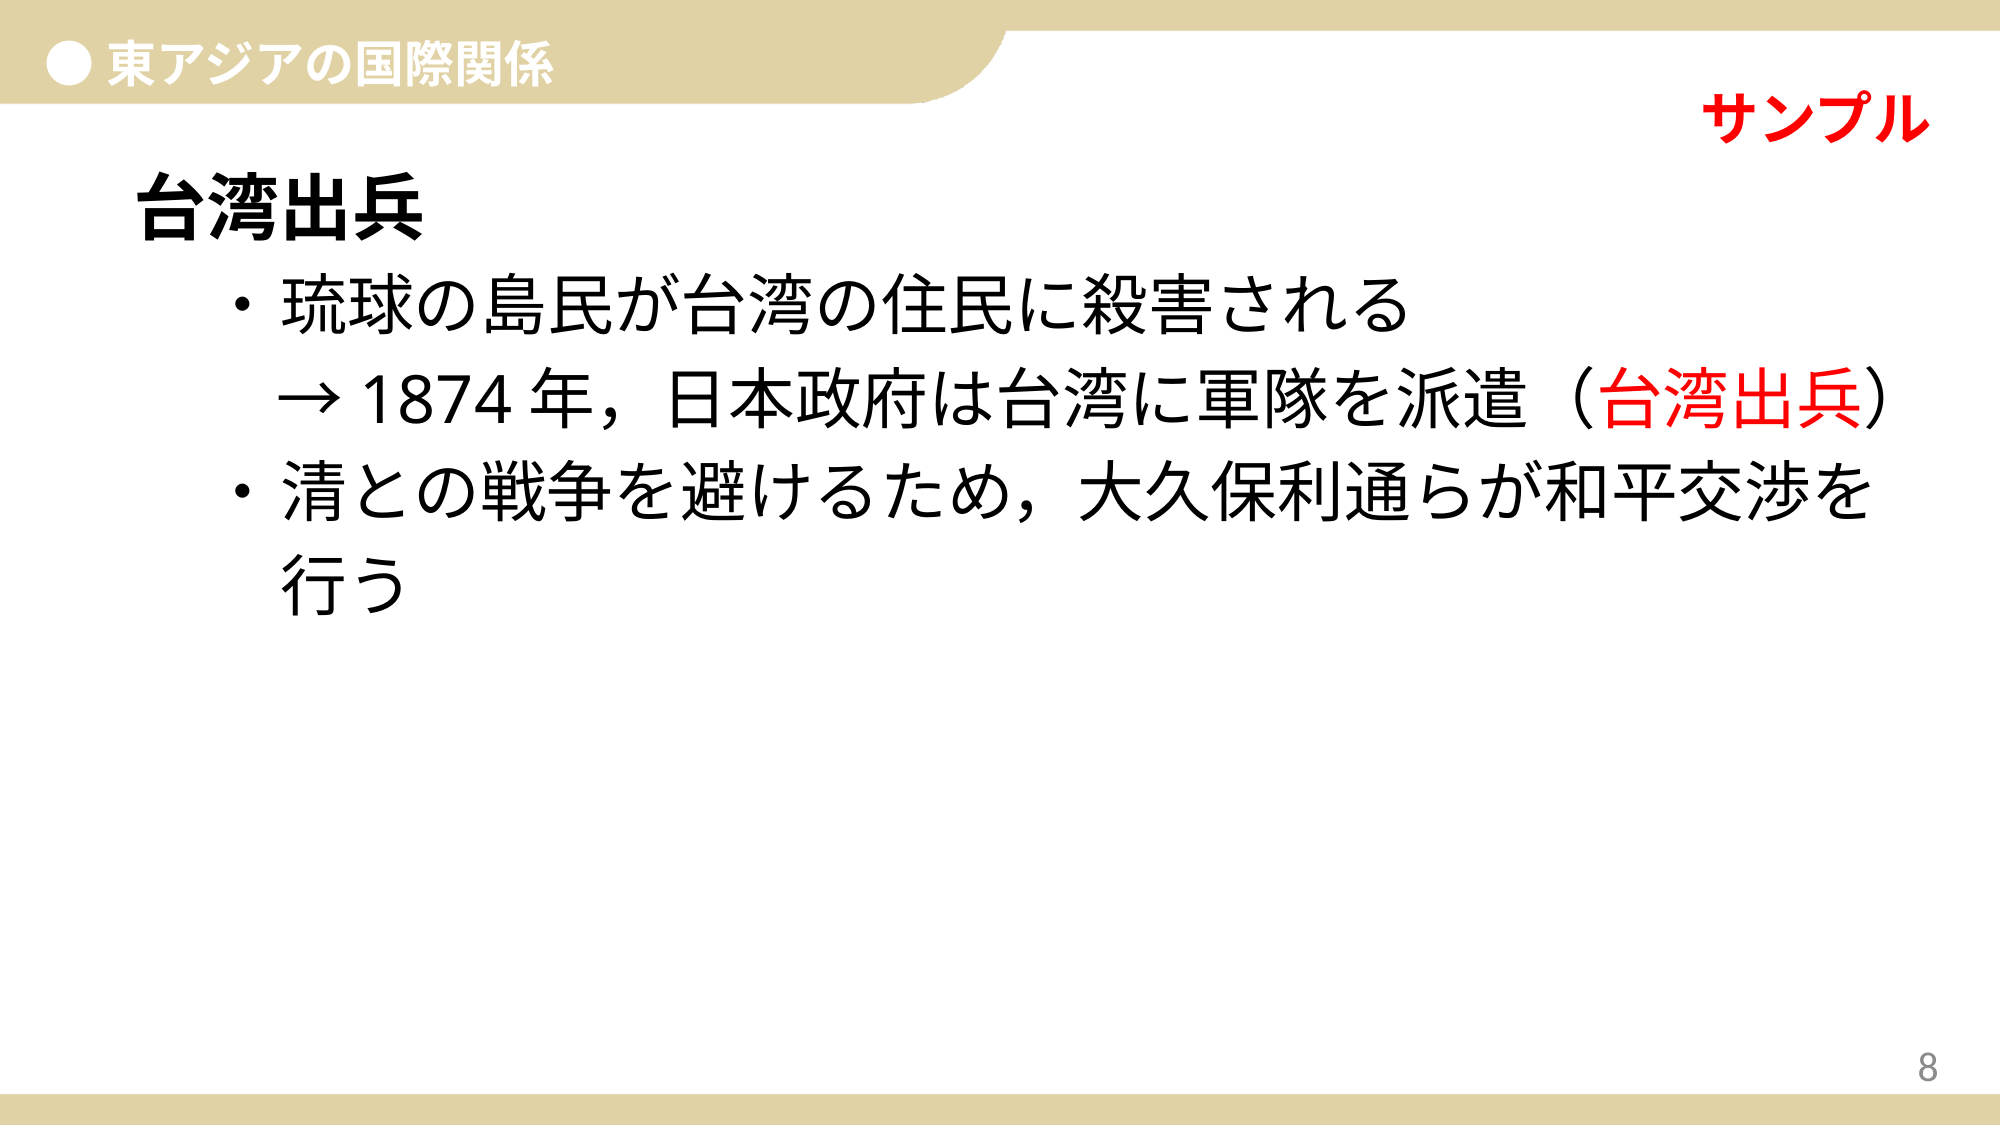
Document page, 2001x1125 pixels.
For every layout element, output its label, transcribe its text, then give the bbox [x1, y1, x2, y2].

picture [0, 0, 2000, 1125]
text_box ●東アジアの国際関係 [29, 29, 916, 96]
text_box 台湾出兵 ・ 琉球の島民が台湾の住民に殺害される →1874年，日本政府は台湾に軍隊を派遣（台湾出兵） ・ 清との戦争を避けるため，大久保利通らが和平交渉を行う [118, 147, 1949, 1035]
